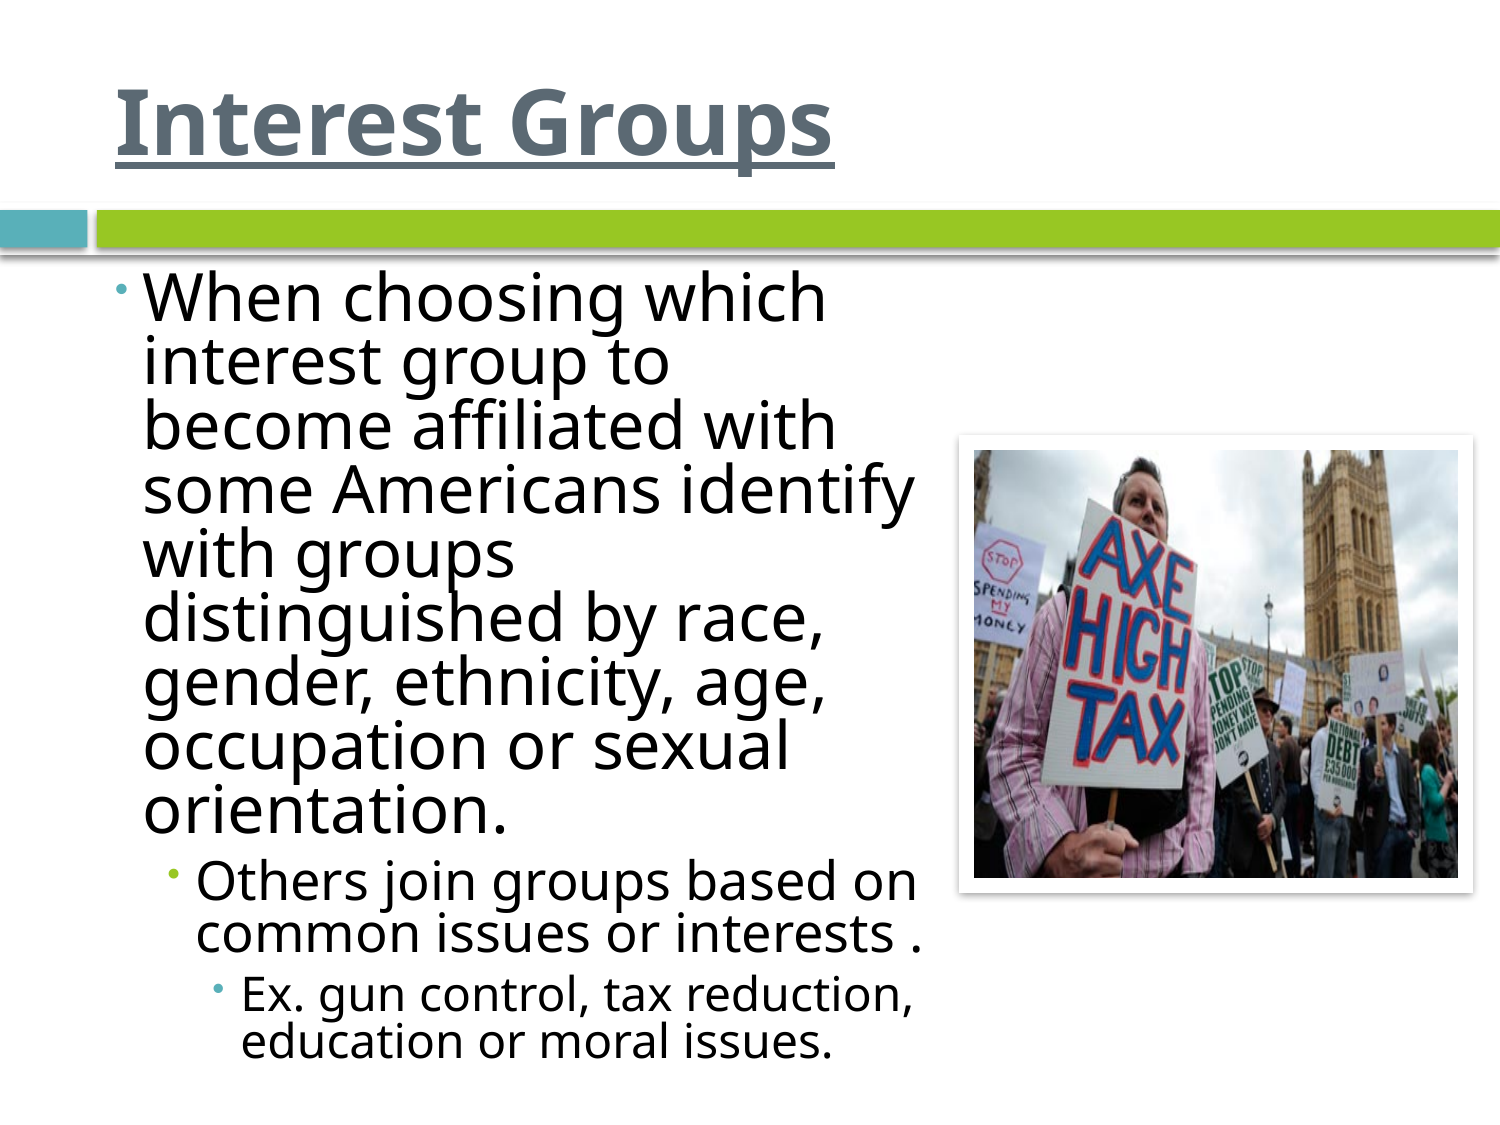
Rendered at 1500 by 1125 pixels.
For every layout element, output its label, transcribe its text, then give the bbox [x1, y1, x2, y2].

title Interest Groups [100, 37, 1438, 200]
list When choosing which interest group to become affiliated with some Americans identify with groups distinguished by race, gender, ethnicity, age, occupation or sexual orientation. Others join groups based on common issues or interests . Ex. gun control, tax reduction, education or moral issues. [99, 262, 950, 1075]
picture [973, 449, 1459, 879]
